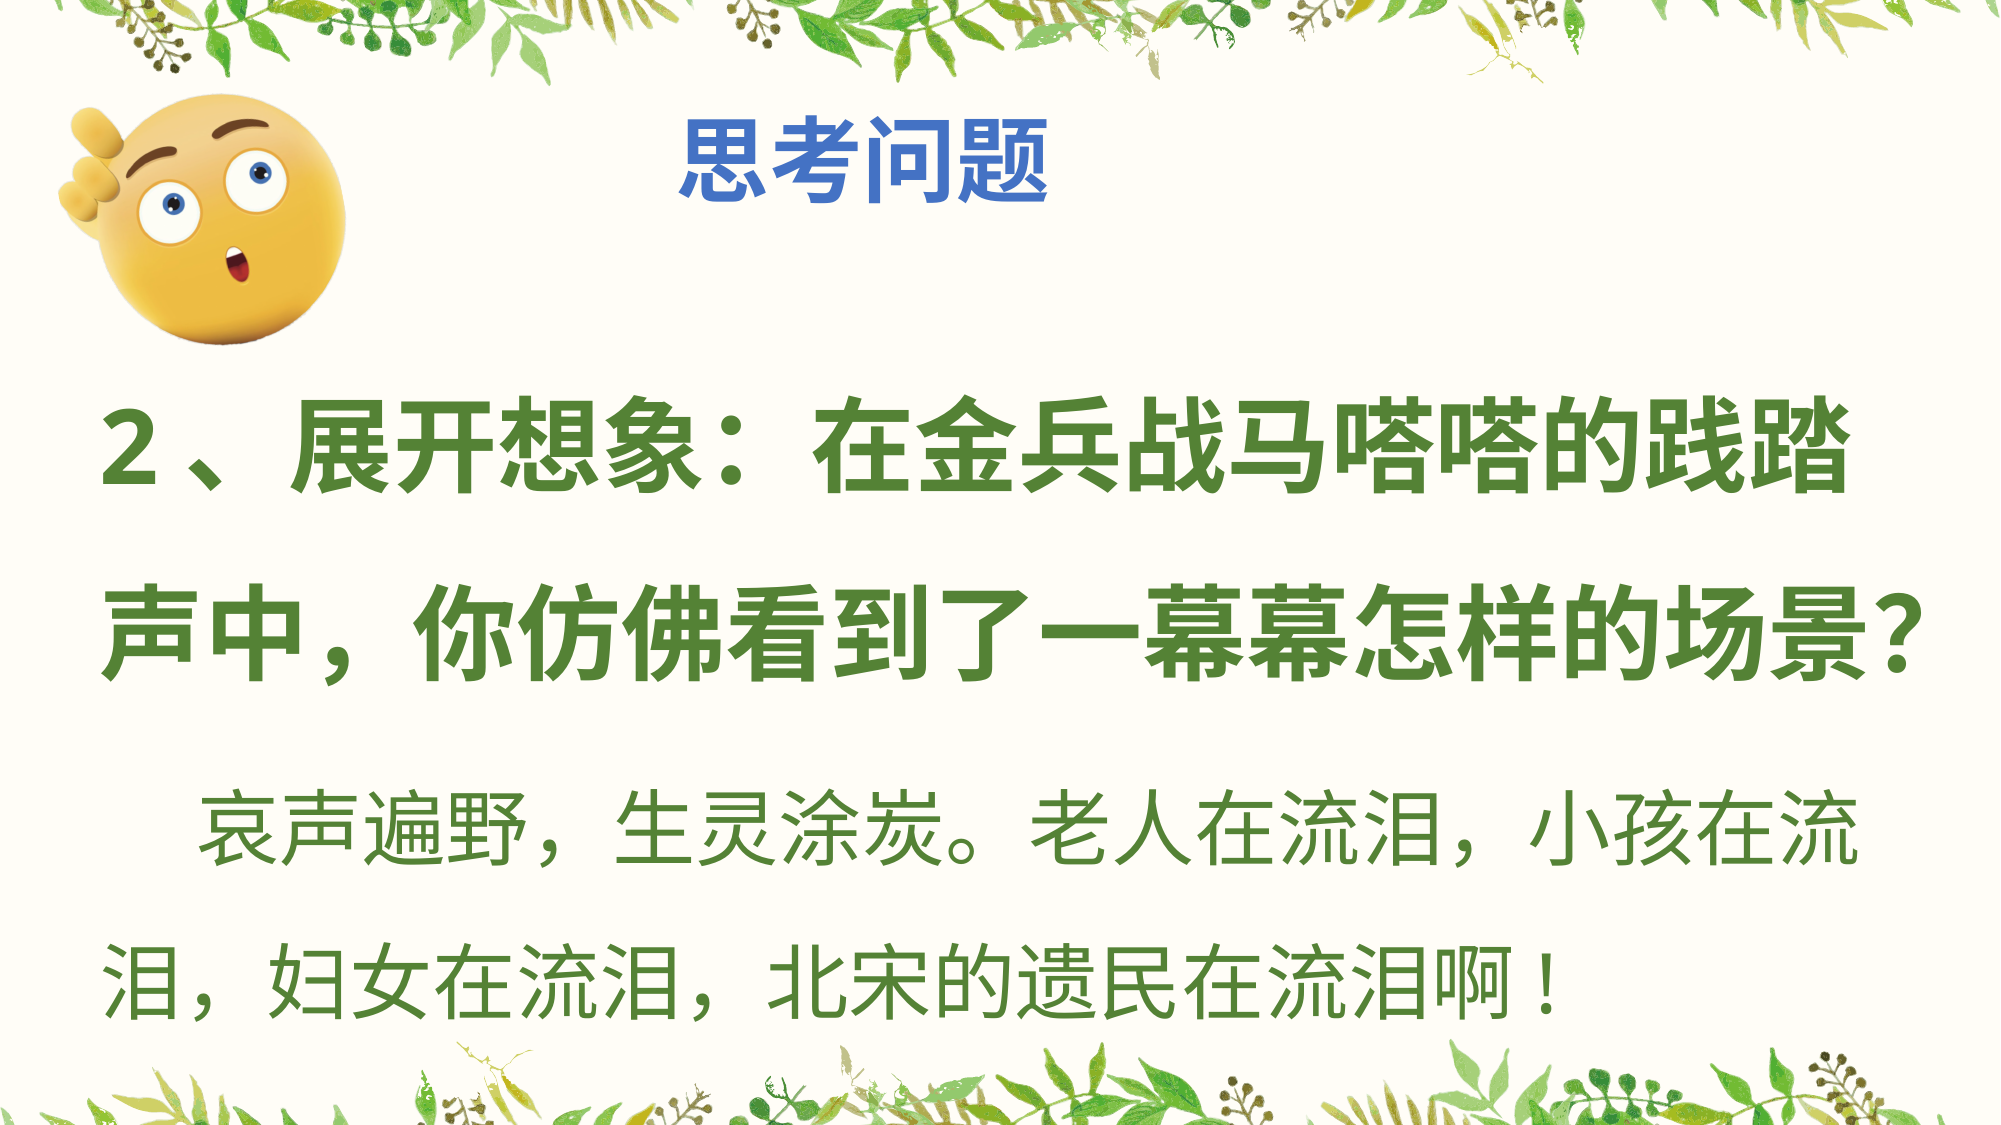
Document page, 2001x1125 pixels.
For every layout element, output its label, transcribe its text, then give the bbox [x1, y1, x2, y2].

picture [0, 0, 2000, 354]
text_box 2、展开想象：在金兵战马嗒嗒的践踏声中，你仿佛看到了一幕幕怎样的场景？ 哀声遍野，生灵涂炭。老人在流泪，小孩在流泪，妇女在流泪，北宋的遗民在流泪啊! [85, 310, 1915, 1038]
text_box 思考问题 [660, 94, 1340, 222]
picture [0, 1038, 2000, 1125]
